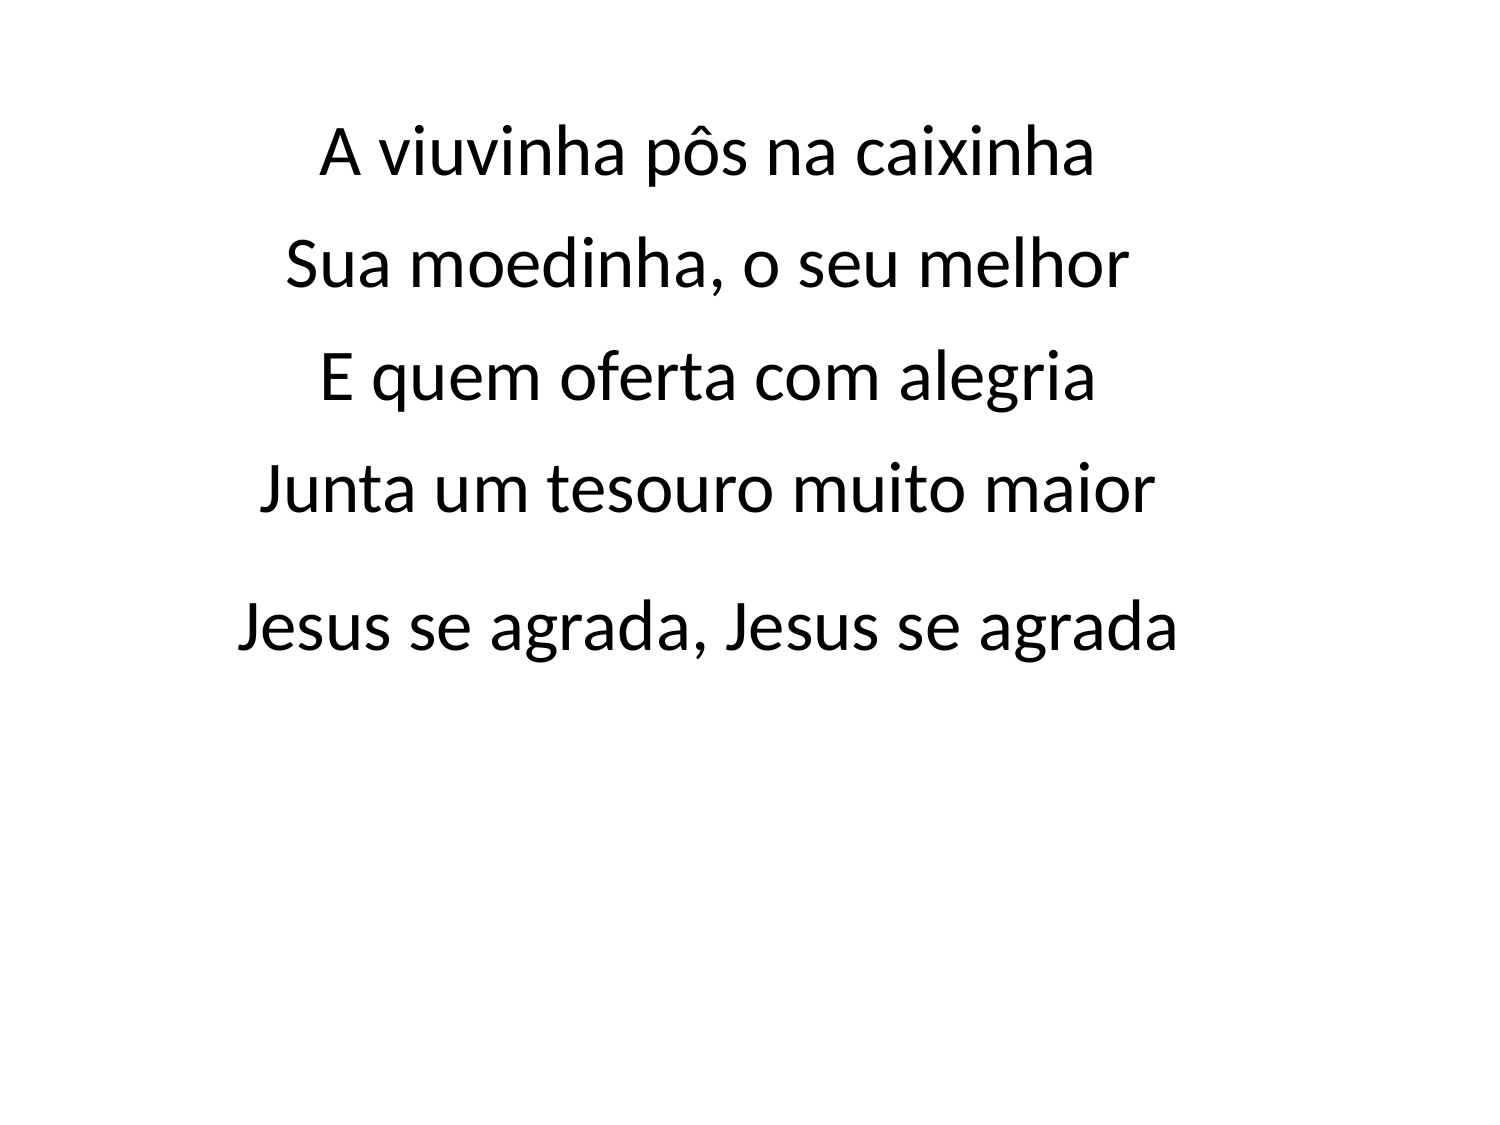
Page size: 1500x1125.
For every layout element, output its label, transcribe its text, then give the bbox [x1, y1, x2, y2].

text_box A viuvinha pôs na caixinha Sua moedinha, o seu melhor E quem oferta com alegria Junta um tesouro muito maior Jesus se agrada, Jesus se agrada [222, 0, 1195, 698]
